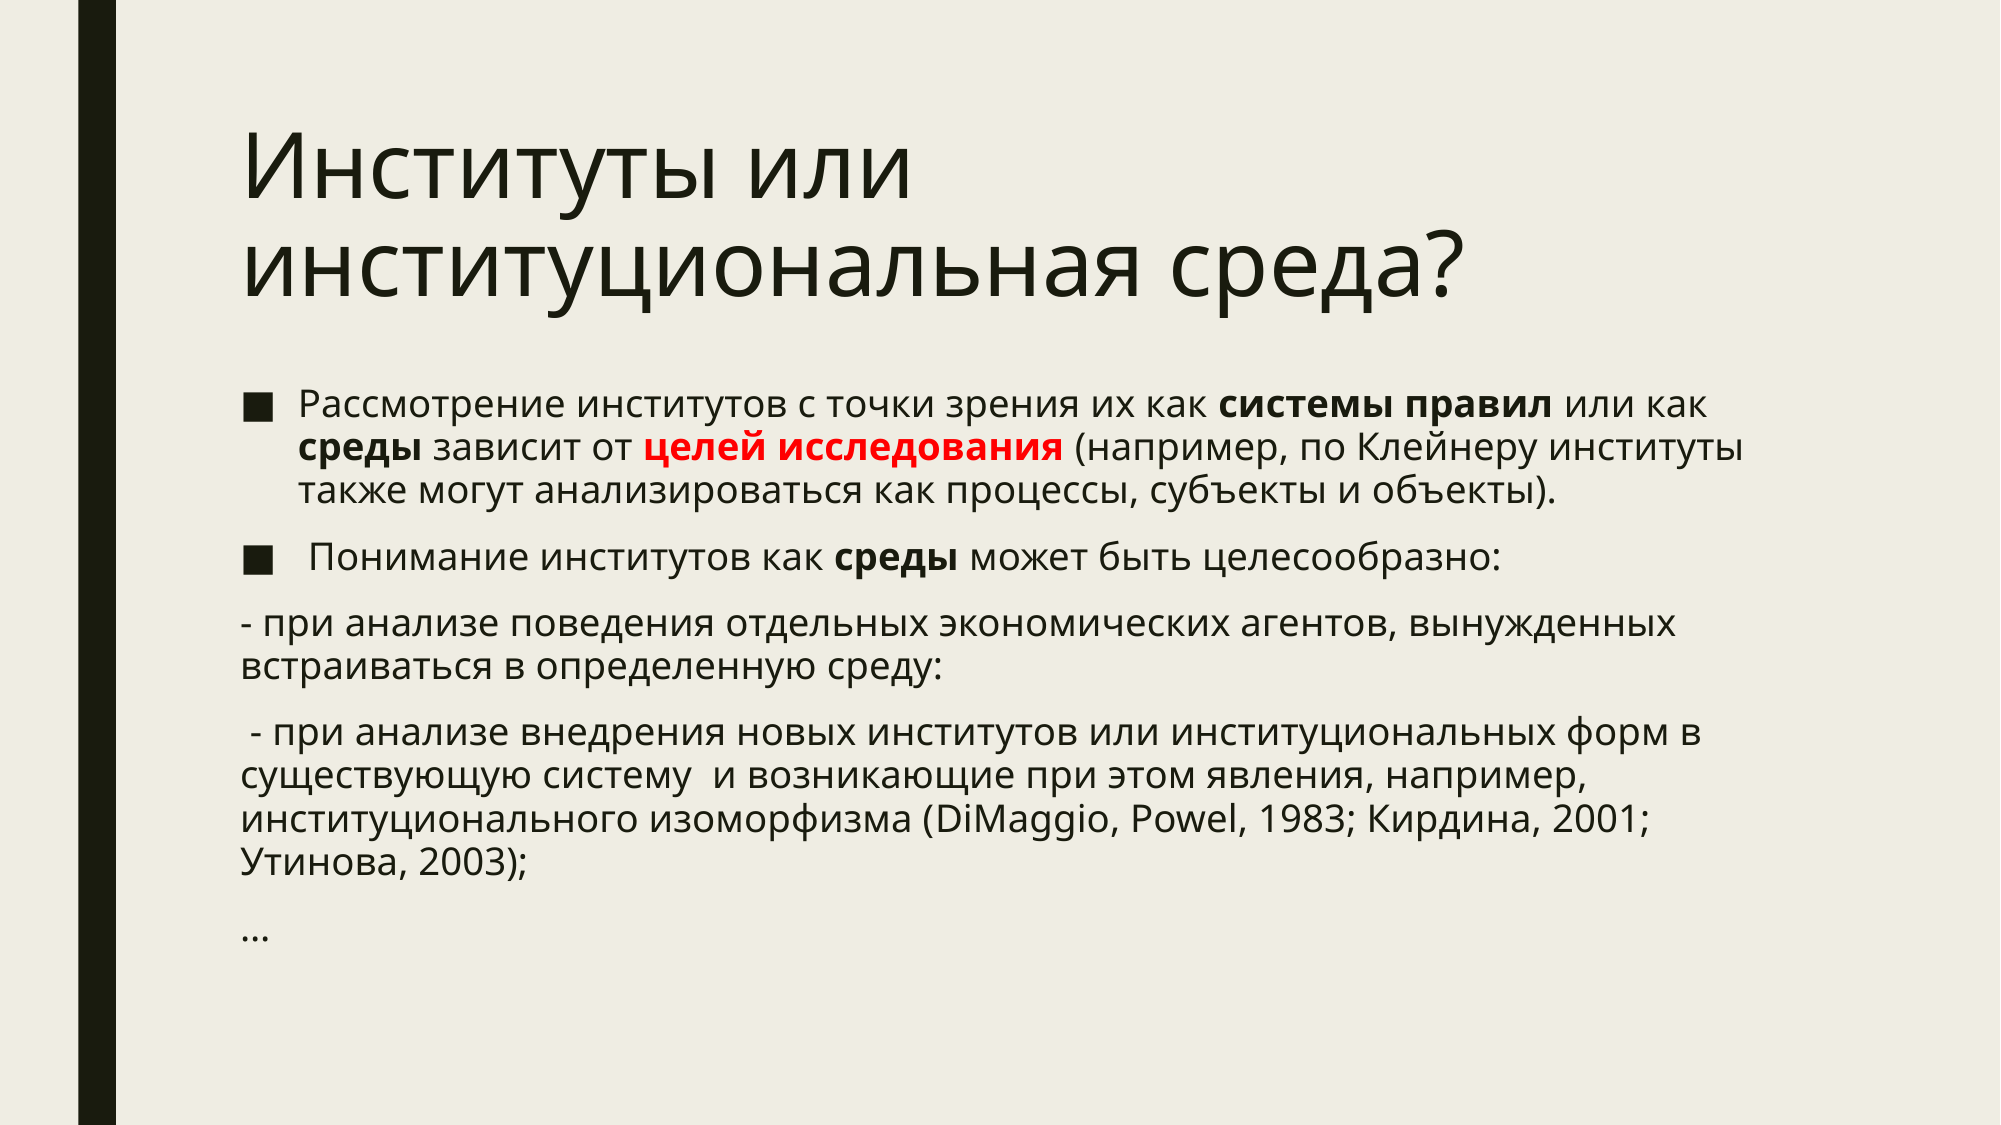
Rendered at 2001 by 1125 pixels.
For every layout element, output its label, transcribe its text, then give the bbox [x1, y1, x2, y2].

title Институты или институциональная среда? [225, 112, 1800, 357]
list Рассмотрение институтов с точки зрения их как системы правил или как среды зависит от целей исследования (например, по Клейнеру институты также могут анализироваться как процессы, субъекты и объекты). Понимание институтов как среды может быть целесообразно: - при анализе поведения отдельных экономических агентов, вынужденных встраиваться в определенную среду: - при анализе внедрения новых институтов или институциональных форм в существующую систему и возникающие при этом явления, например, институционального изоморфизма (DiMaggio, Powel, 1983; Кирдина, 2001; Утинова, 2003); … [225, 375, 1800, 963]
